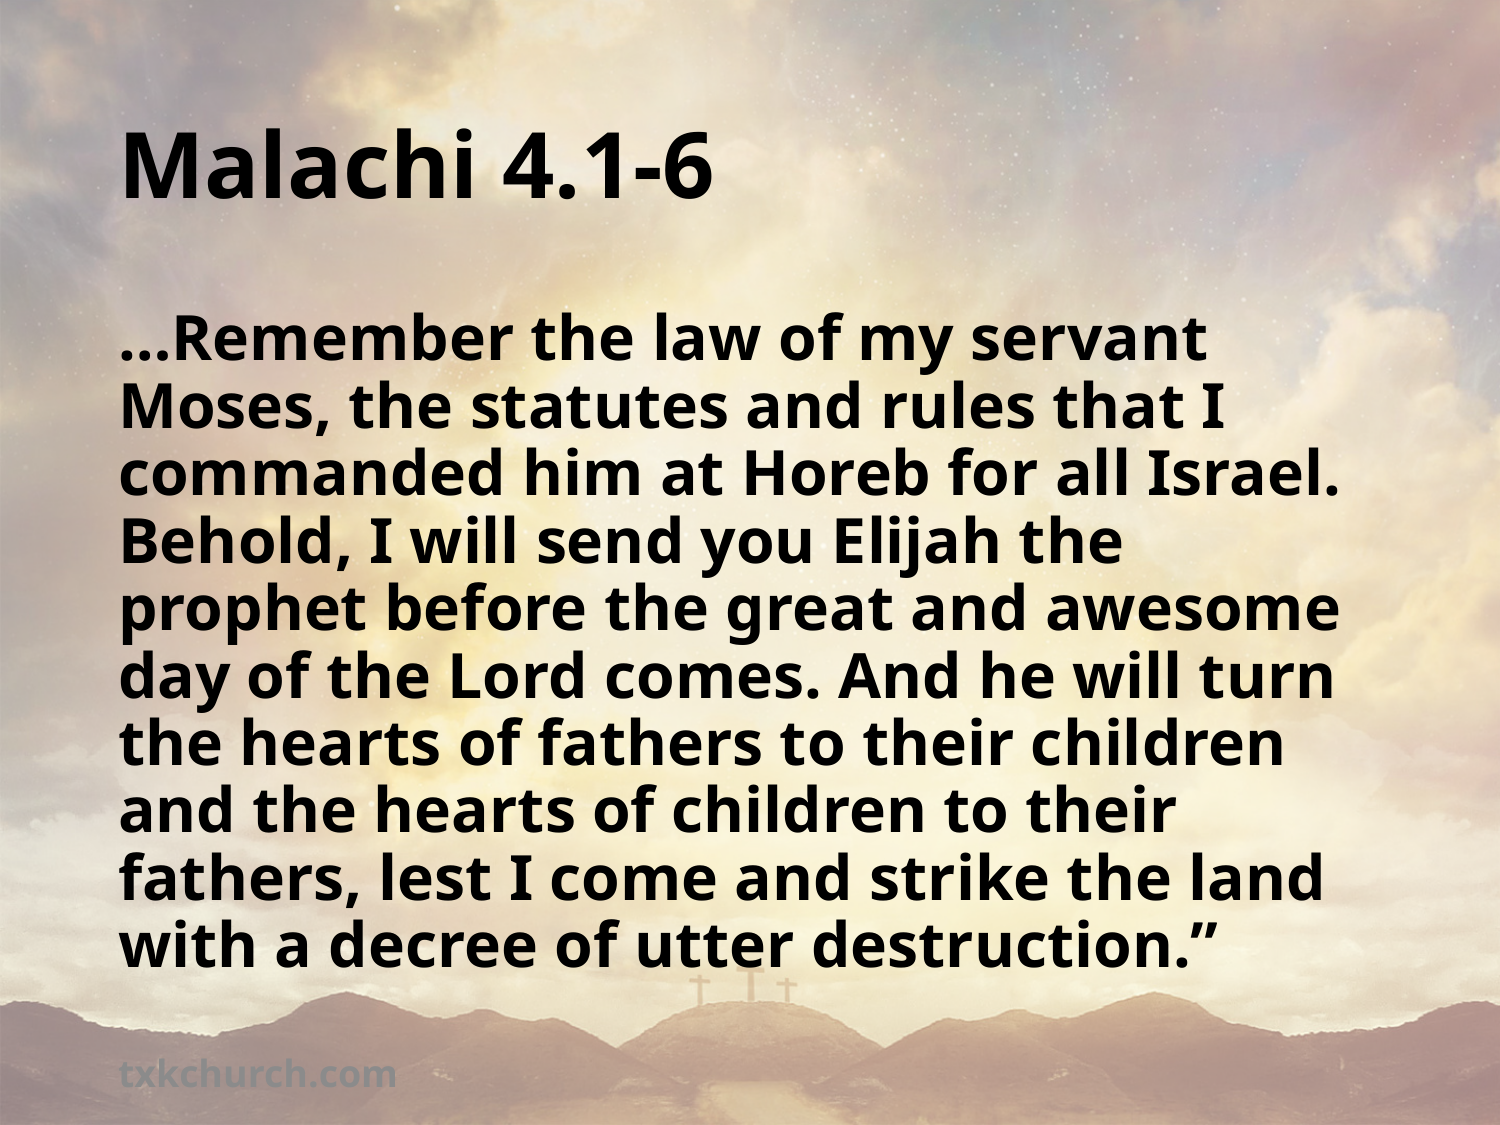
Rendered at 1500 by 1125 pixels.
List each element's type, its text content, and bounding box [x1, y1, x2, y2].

list …Remember the law of my servant Moses, the statutes and rules that I commanded him at Horeb for all Israel. Behold, I will send you Elijah the prophet before the great and awesome day of the Lord comes. And he will turn the hearts of fathers to their children and the hearts of children to their fathers, lest I come and strike the land with a decree of utter destruction.” [103, 299, 1397, 1014]
slide_number txkchurch.com [103, 1042, 441, 1103]
title Malachi 4.1-6 [103, 59, 1397, 278]
